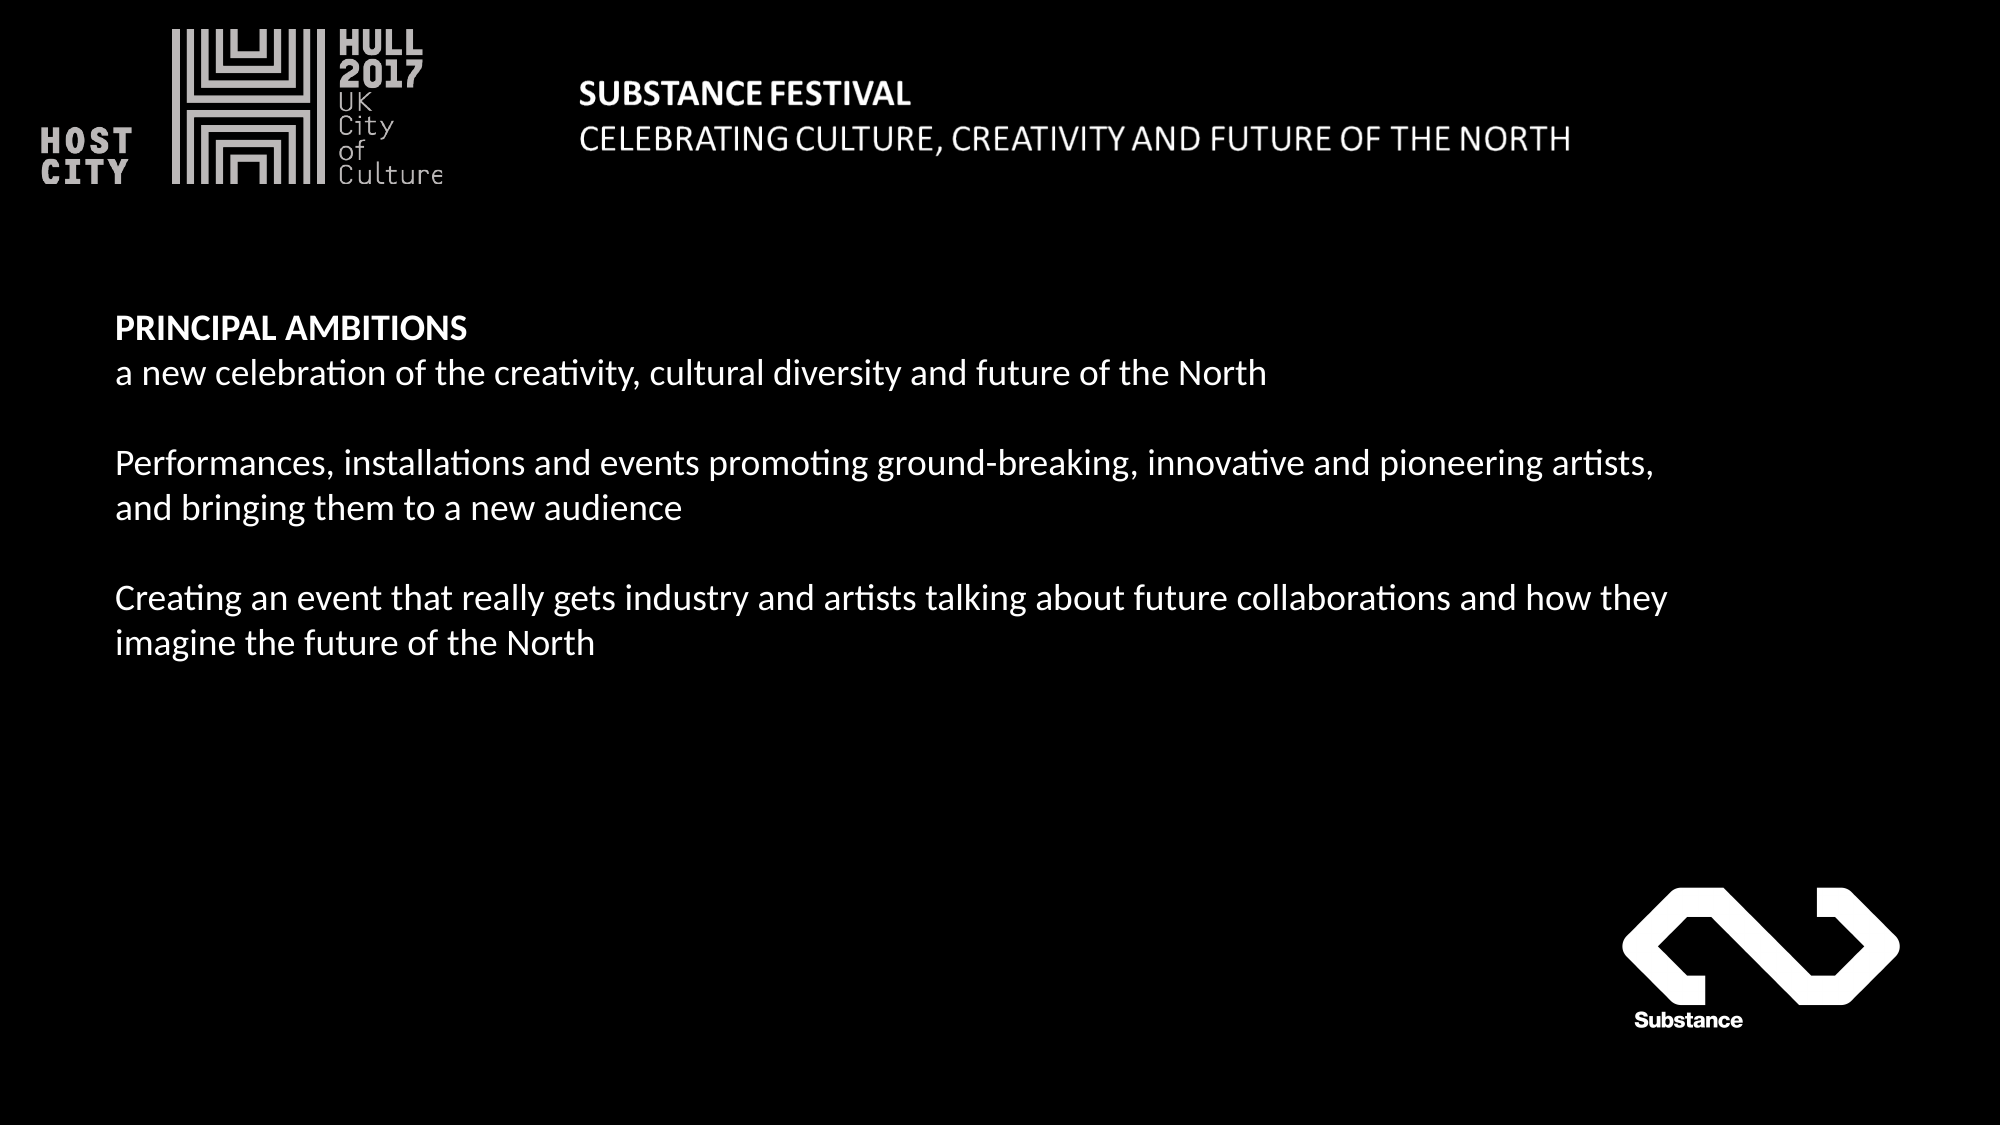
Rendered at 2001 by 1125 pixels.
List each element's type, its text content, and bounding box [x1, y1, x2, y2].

picture [41, 29, 443, 184]
picture [1543, 799, 1978, 1107]
text_box PRINCIPAL AMBITIONS a new celebration of the creativity, cultural diversity and future of the North Performances, installations and events promoting ground-breaking, innovative and pioneering artists, and bringing them to a new audience Creating an event that really gets industry and artists talking about future collaborations and how they imagine the future of the North [100, 250, 1716, 671]
picture [554, 57, 2000, 184]
